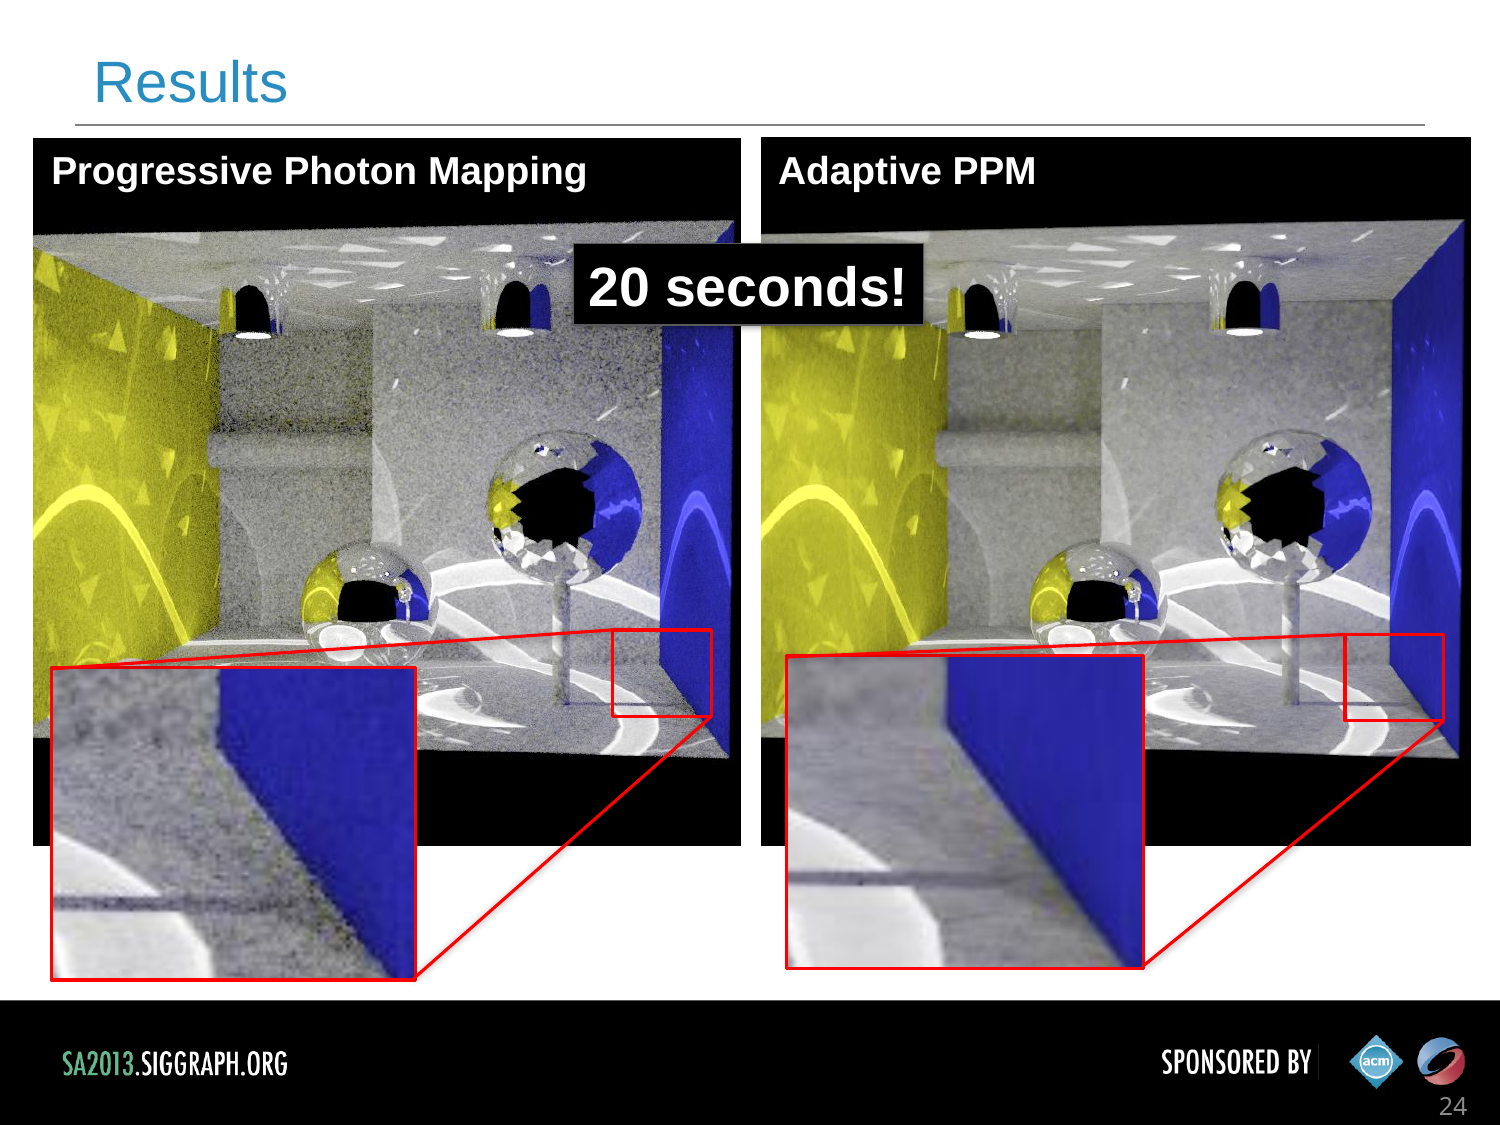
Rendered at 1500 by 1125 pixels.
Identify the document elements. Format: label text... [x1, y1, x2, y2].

picture [761, 136, 1471, 847]
text_box 20 seconds! [746, 243, 756, 326]
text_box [52, 629, 712, 979]
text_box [787, 634, 1445, 968]
picture [37, 1024, 311, 1102]
picture [1125, 1008, 1465, 1111]
list Results [87, 37, 1438, 125]
picture [32, 138, 741, 847]
